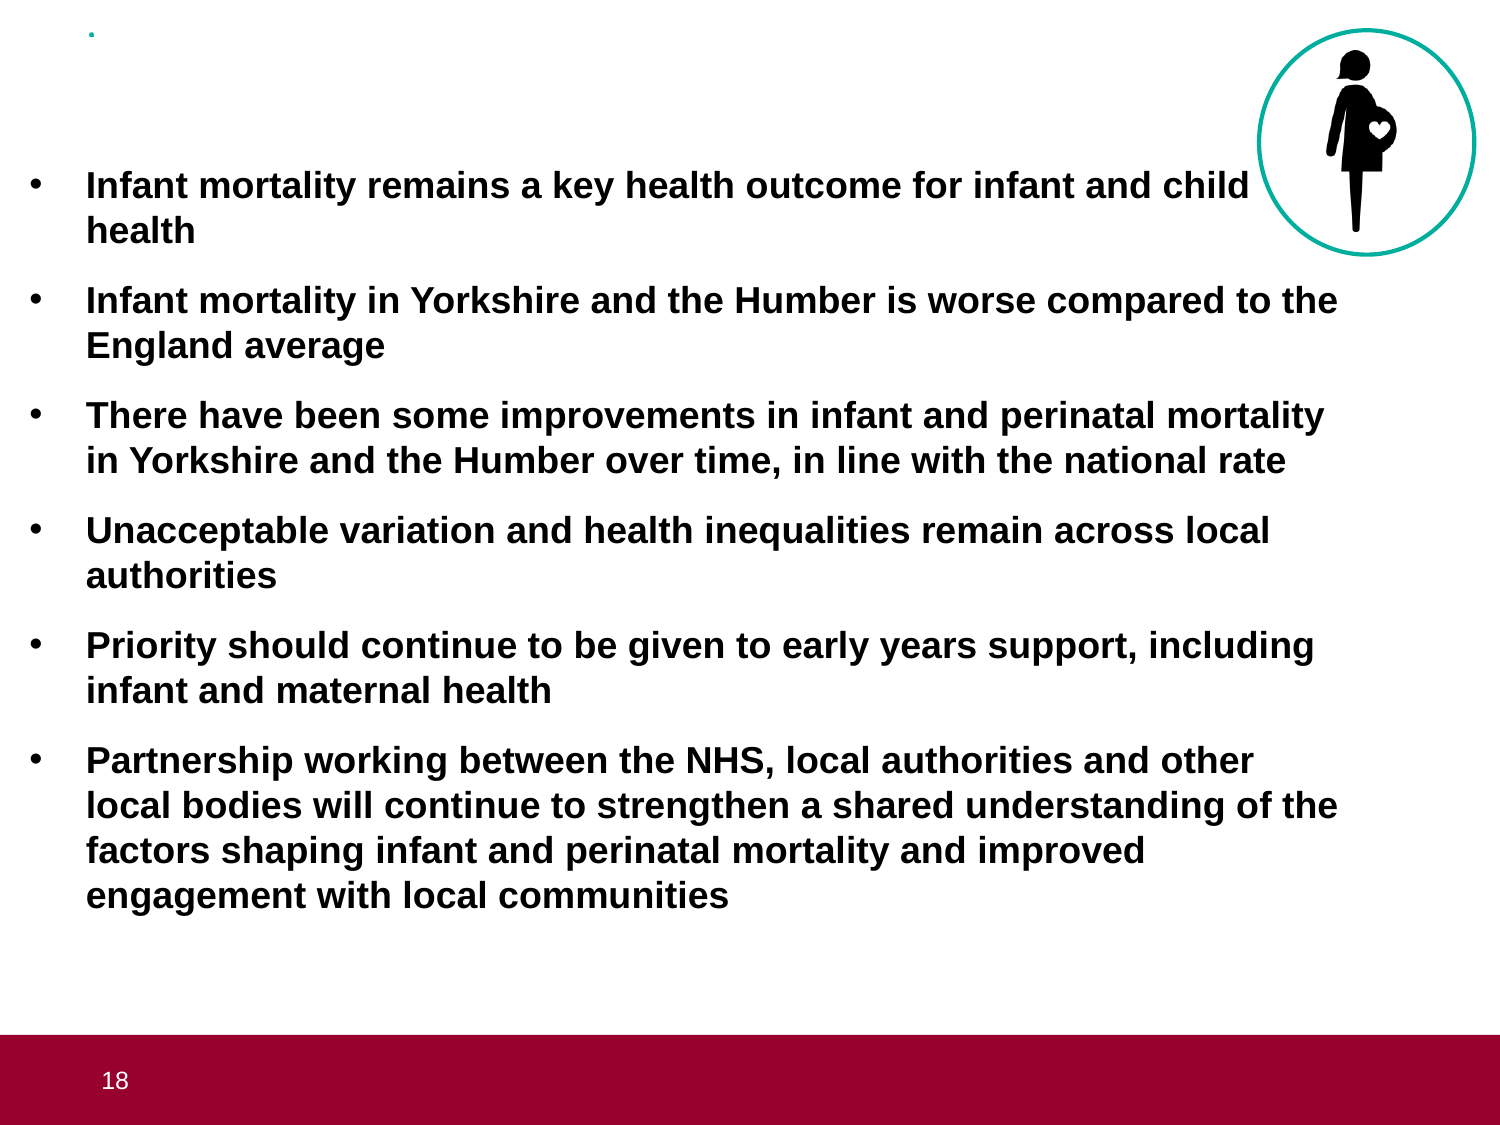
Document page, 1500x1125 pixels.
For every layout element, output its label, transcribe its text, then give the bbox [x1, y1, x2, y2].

text_box [1303, 28, 1430, 49]
list Infant mortality remains a key health outcome for infant and child health Infant mortality in Yorkshire and the Humber is worse compared to the England average There have been some improvements in infant and perinatal mortality in Yorkshire and the Humber over time, in line with the national rate Unacceptable variation and health inequalities remain across local authorities Priority should continue to be given to early years support, including infant and maternal health Partnership working between the NHS, local authorities and other local bodies will continue to strengthen a shared understanding of the factors shaping infant and perinatal mortality and improved engagement with local communities [29, 160, 1347, 1024]
text_box [1256, 99, 1265, 186]
title Conclusion [88, 30, 1342, 138]
slide_number 18 [0, 1034, 1500, 1125]
picture [1270, 50, 1452, 232]
text_box [1309, 240, 1424, 257]
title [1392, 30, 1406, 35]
text_box [1457, 77, 1477, 208]
